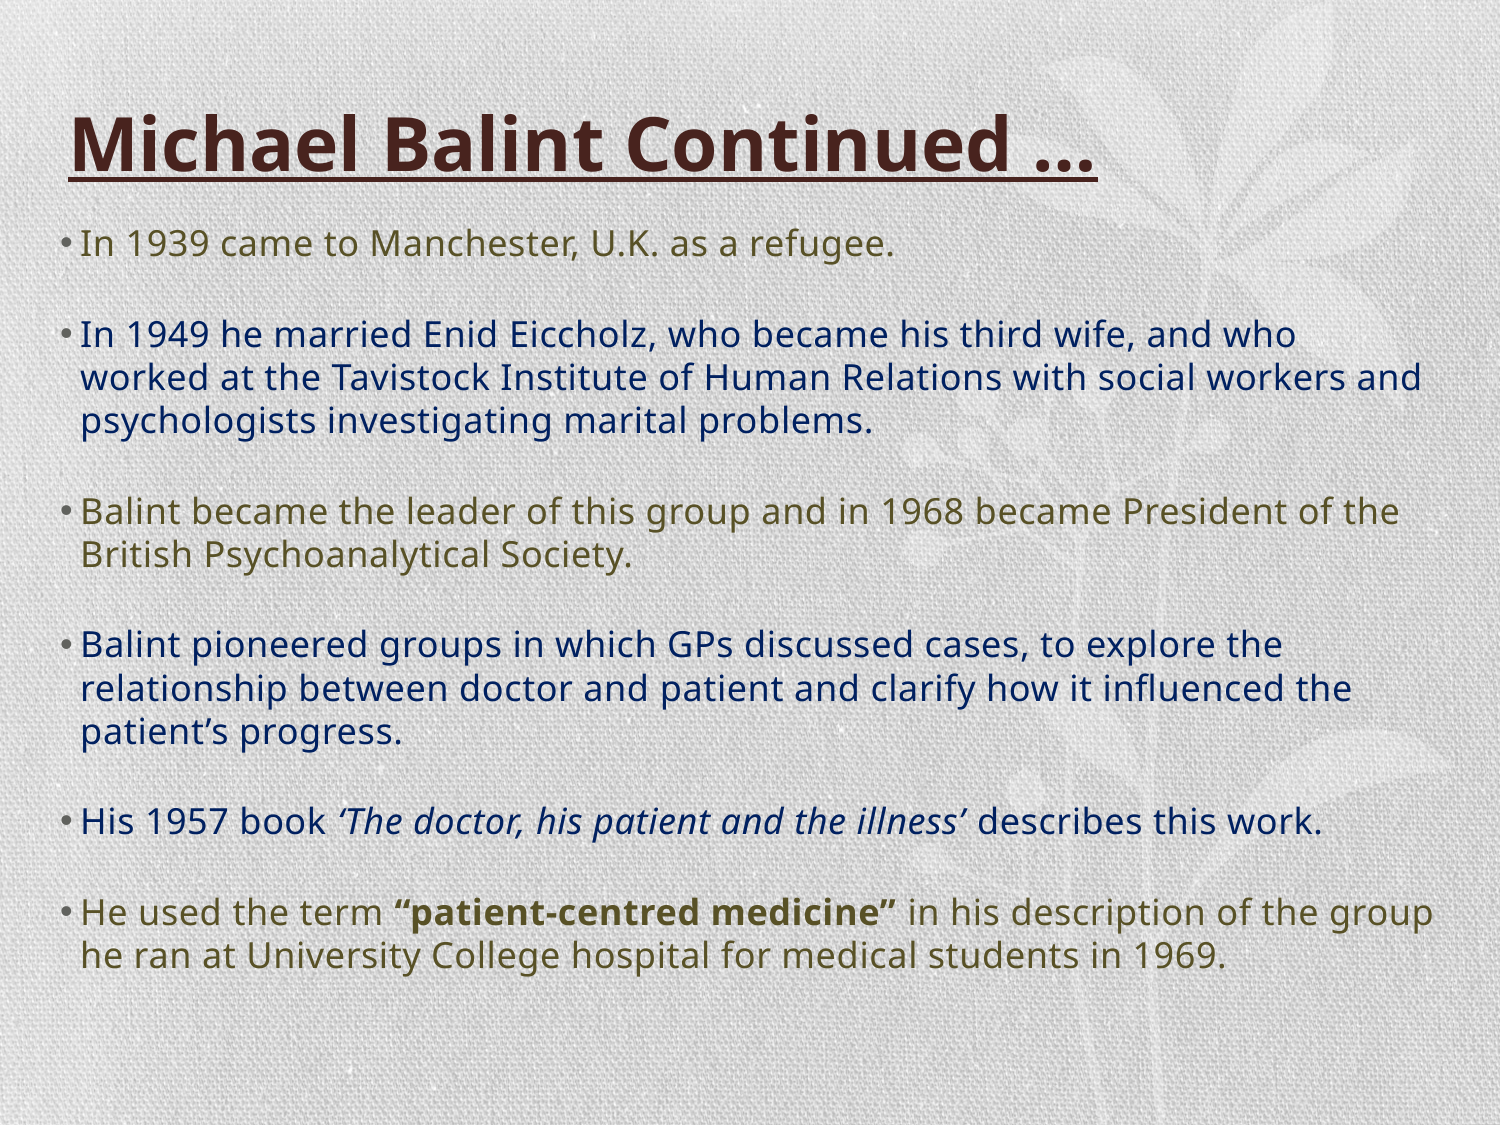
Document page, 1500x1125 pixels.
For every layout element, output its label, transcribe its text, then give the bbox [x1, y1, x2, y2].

title Michael Balint Continued … [53, 19, 1463, 195]
list In 1939 came to Manchester, U.K. as a refugee. In 1949 he married Enid Eiccholz, who became his third wife, and who worked at the Tavistock Institute of Human Relations with social workers and psychologists investigating marital problems. Balint became the leader of this group and in 1968 became President of the British Psychoanalytical Society. Balint pioneered groups in which GPs discussed cases, to explore the relationship between doctor and patient and clarify how it influenced the patient’s progress. His 1957 book ‘The doctor, his patient and the illness’ describes this work. He used the term “patient-centred medicine” in his description of the group he ran at University College hospital for medical students in 1969. [45, 213, 1455, 1023]
